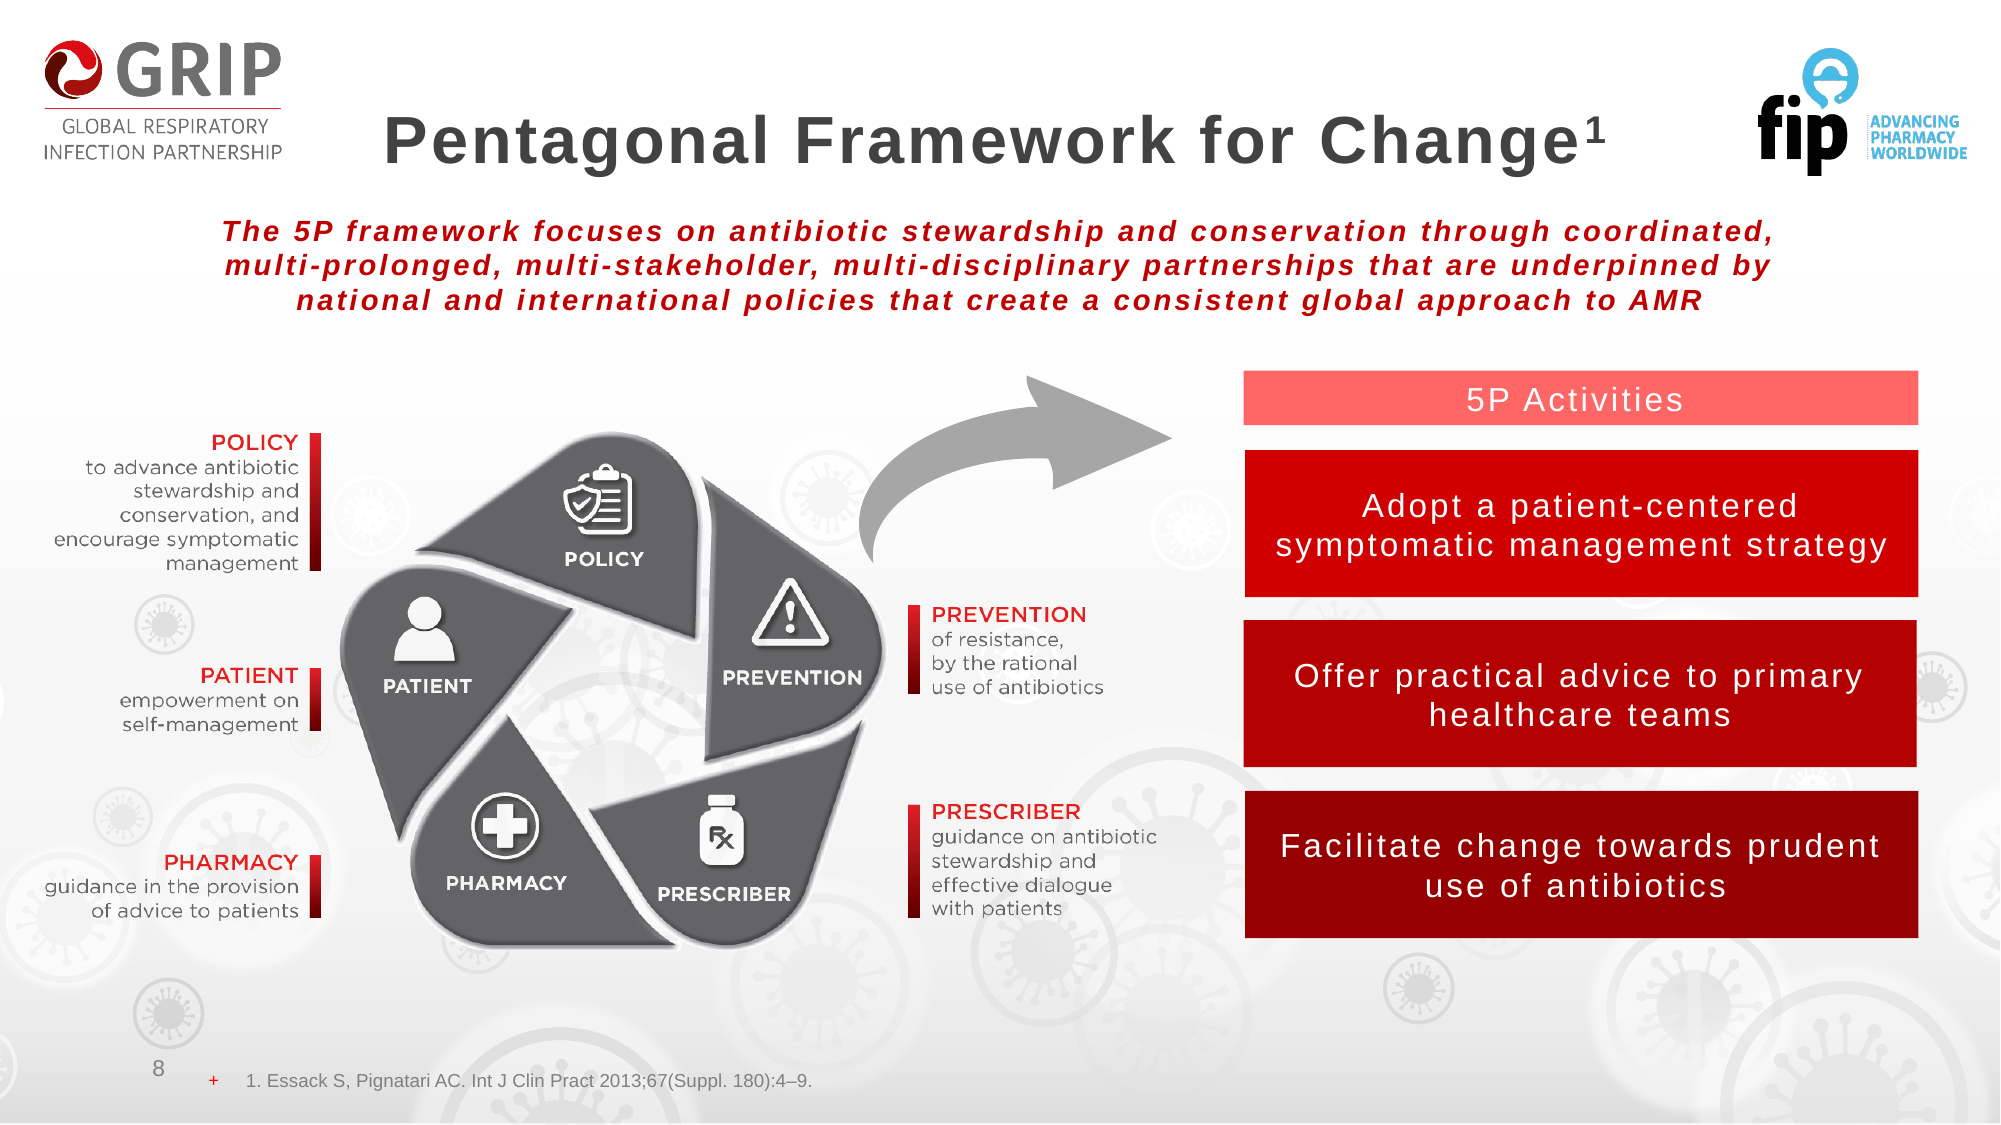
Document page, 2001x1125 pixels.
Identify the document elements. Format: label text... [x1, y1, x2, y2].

picture [0, 0, 2001, 1125]
text_box Adopt a patient-centered symptomatic management strategy [1244, 449, 1919, 598]
text_box Offer practical advice to primary healthcare teams [1242, 619, 1918, 768]
text_box 5P Activities [1243, 370, 1919, 426]
text_box 1. Essack S, Pignatari AC. Int J Clin Pract 2013;67(Suppl. 180):4–9. [193, 1052, 1919, 1111]
text_box Facilitate change towards prudent use of antibiotics [1244, 790, 1919, 939]
title Pentagonal Framework for Change1 [368, 98, 1863, 246]
text_box [1026, 375, 1068, 392]
list The 5P framework focuses on antibiotic stewardship and conservation through coordinated, multi-prolonged, multi-stakeholder, multi-disciplinary partnerships that are underpinned by national and international policies that create a consistent global approach to AMR [198, 204, 1802, 393]
slide_number 8 [137, 1036, 260, 1097]
